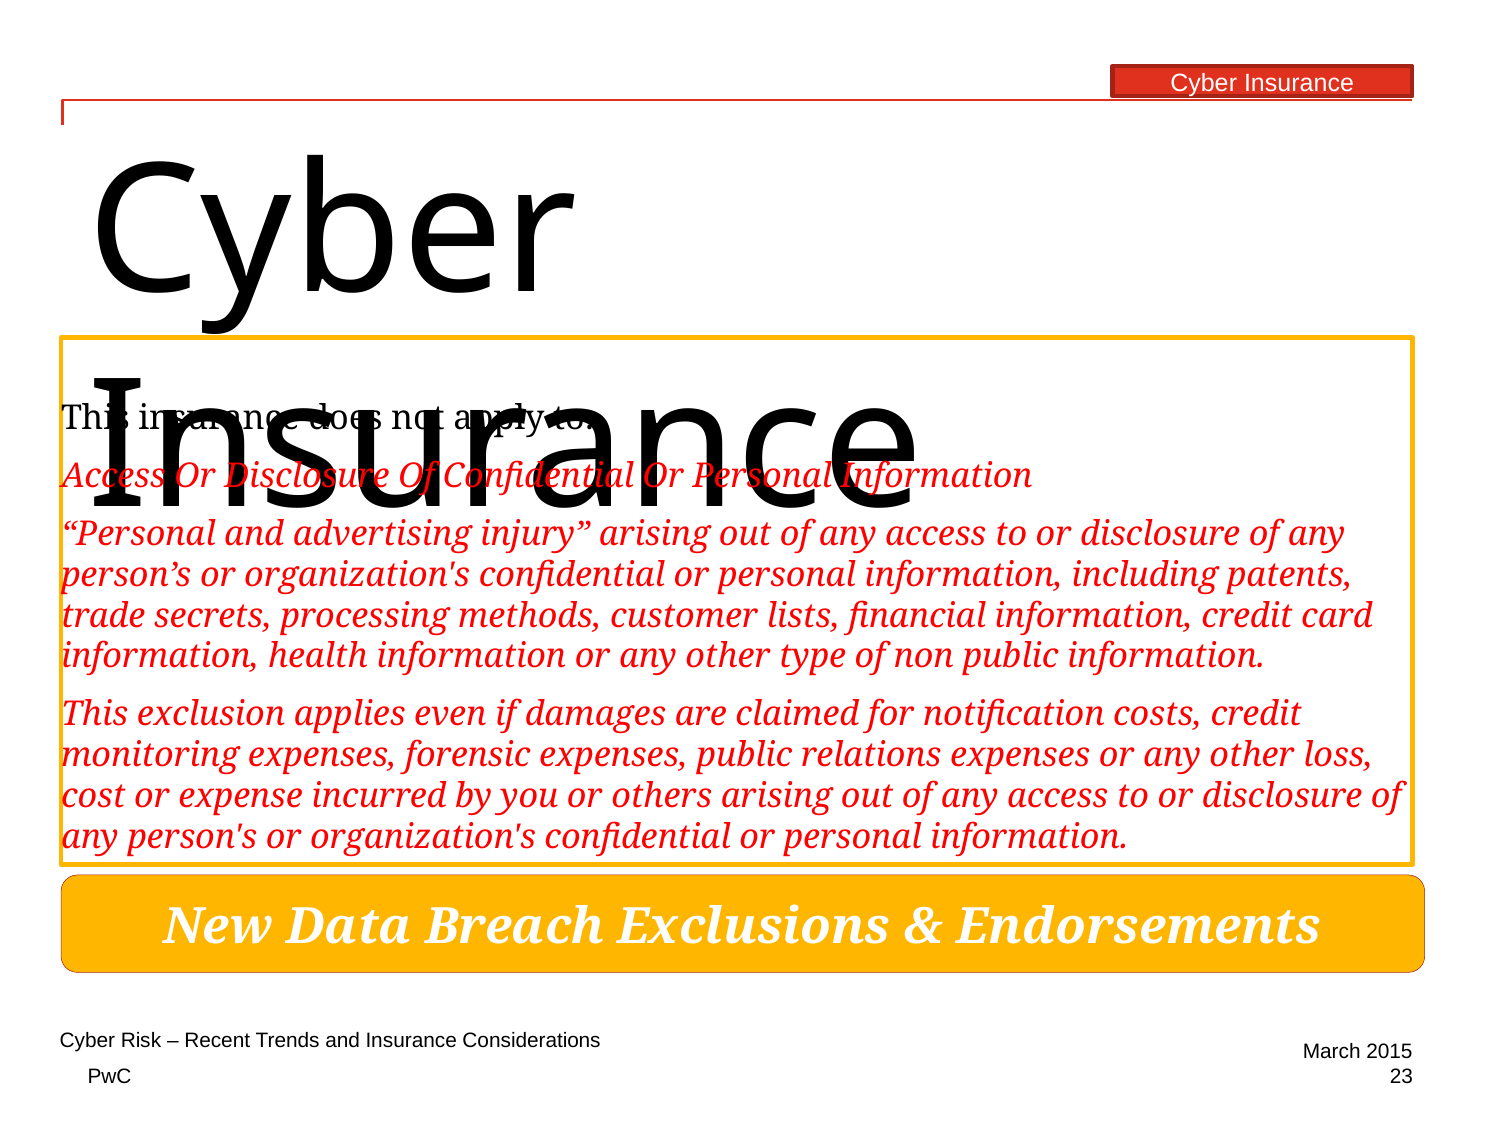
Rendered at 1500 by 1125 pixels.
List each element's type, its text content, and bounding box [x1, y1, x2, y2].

text_box Cyber Insurance [1110, 64, 1414, 97]
text_box New Data Breach Exclusions & Endorsements [61, 874, 73, 973]
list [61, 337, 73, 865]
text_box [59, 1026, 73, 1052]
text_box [78, 98, 1500, 1125]
